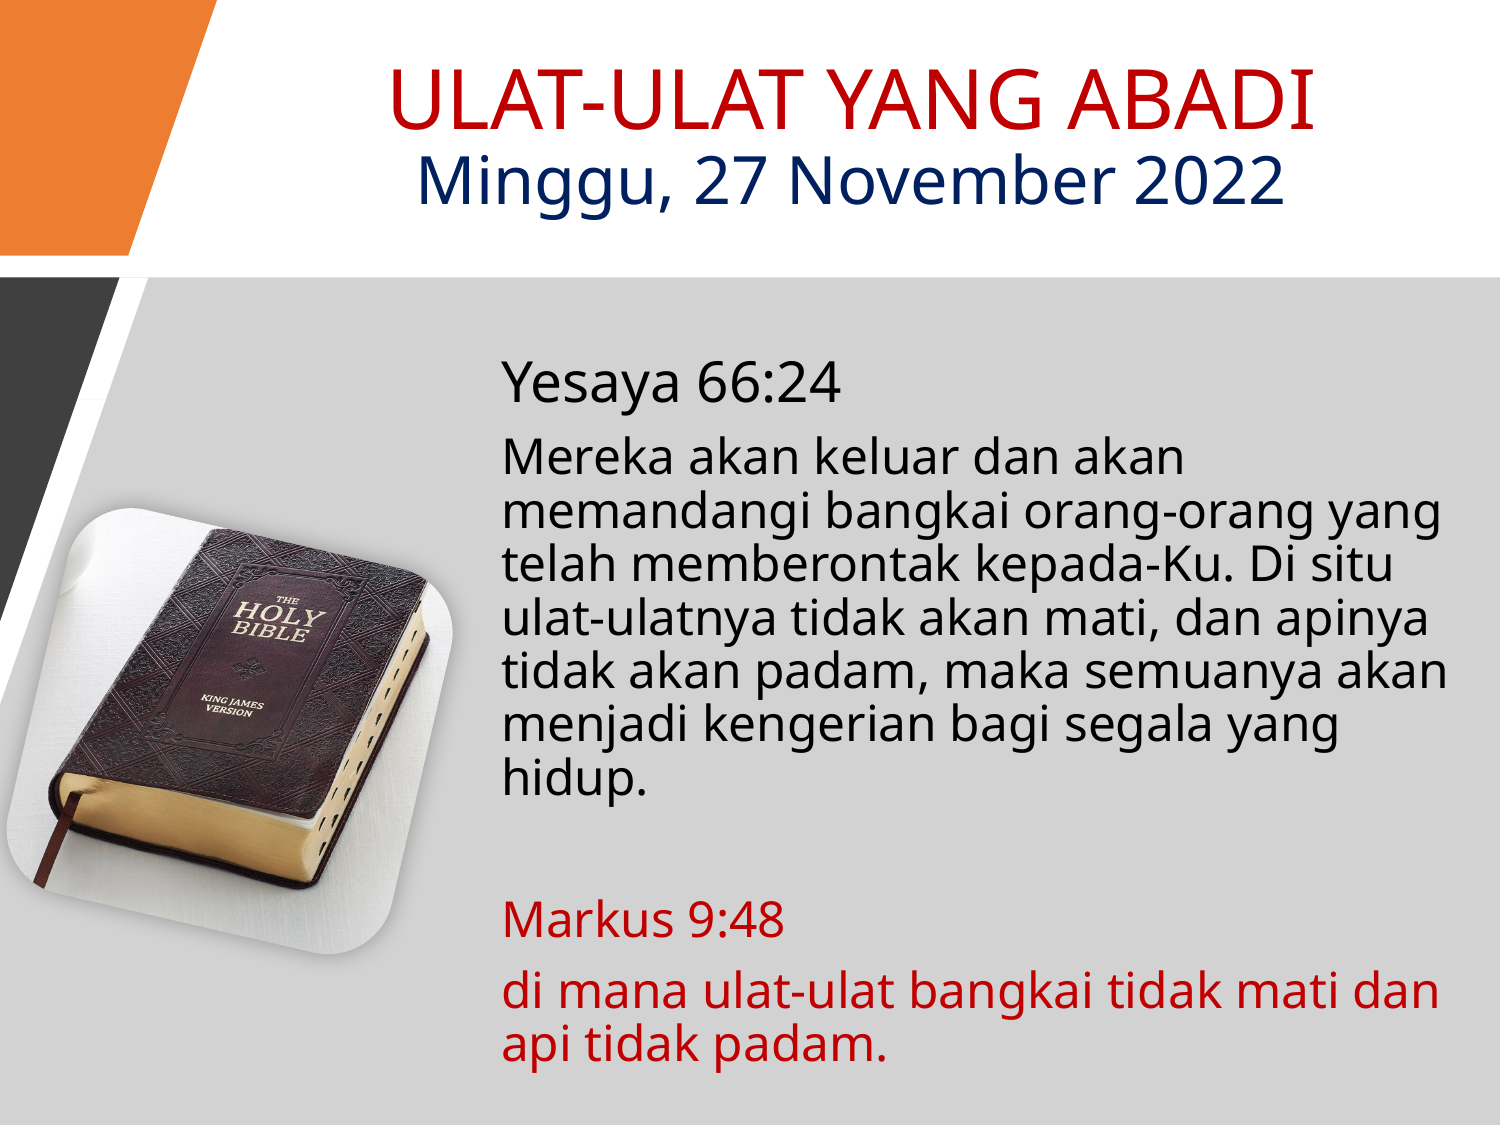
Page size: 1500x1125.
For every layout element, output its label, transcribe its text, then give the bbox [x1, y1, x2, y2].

text_box [0, 0, 219, 257]
list Yesaya 66:24 Mereka akan keluar dan akan memandangi bangkai orang-orang yang telah memberontak kepada-Ku. Di situ ulat-ulatnya tidak akan mati, dan apinya tidak akan padam, maka semuanya akan menjadi kengerian bagi segala yang hidup. Markus 9:48 di mana ulat-ulat bangkai tidak mati dan api tidak padam. [485, 345, 1468, 1082]
text_box [0, 276, 1500, 1125]
text_box [0, 276, 121, 622]
picture [6, 508, 453, 955]
title ULAT-ULAT YANG ABADI Minggu, 27 November 2022 [203, 21, 1500, 255]
